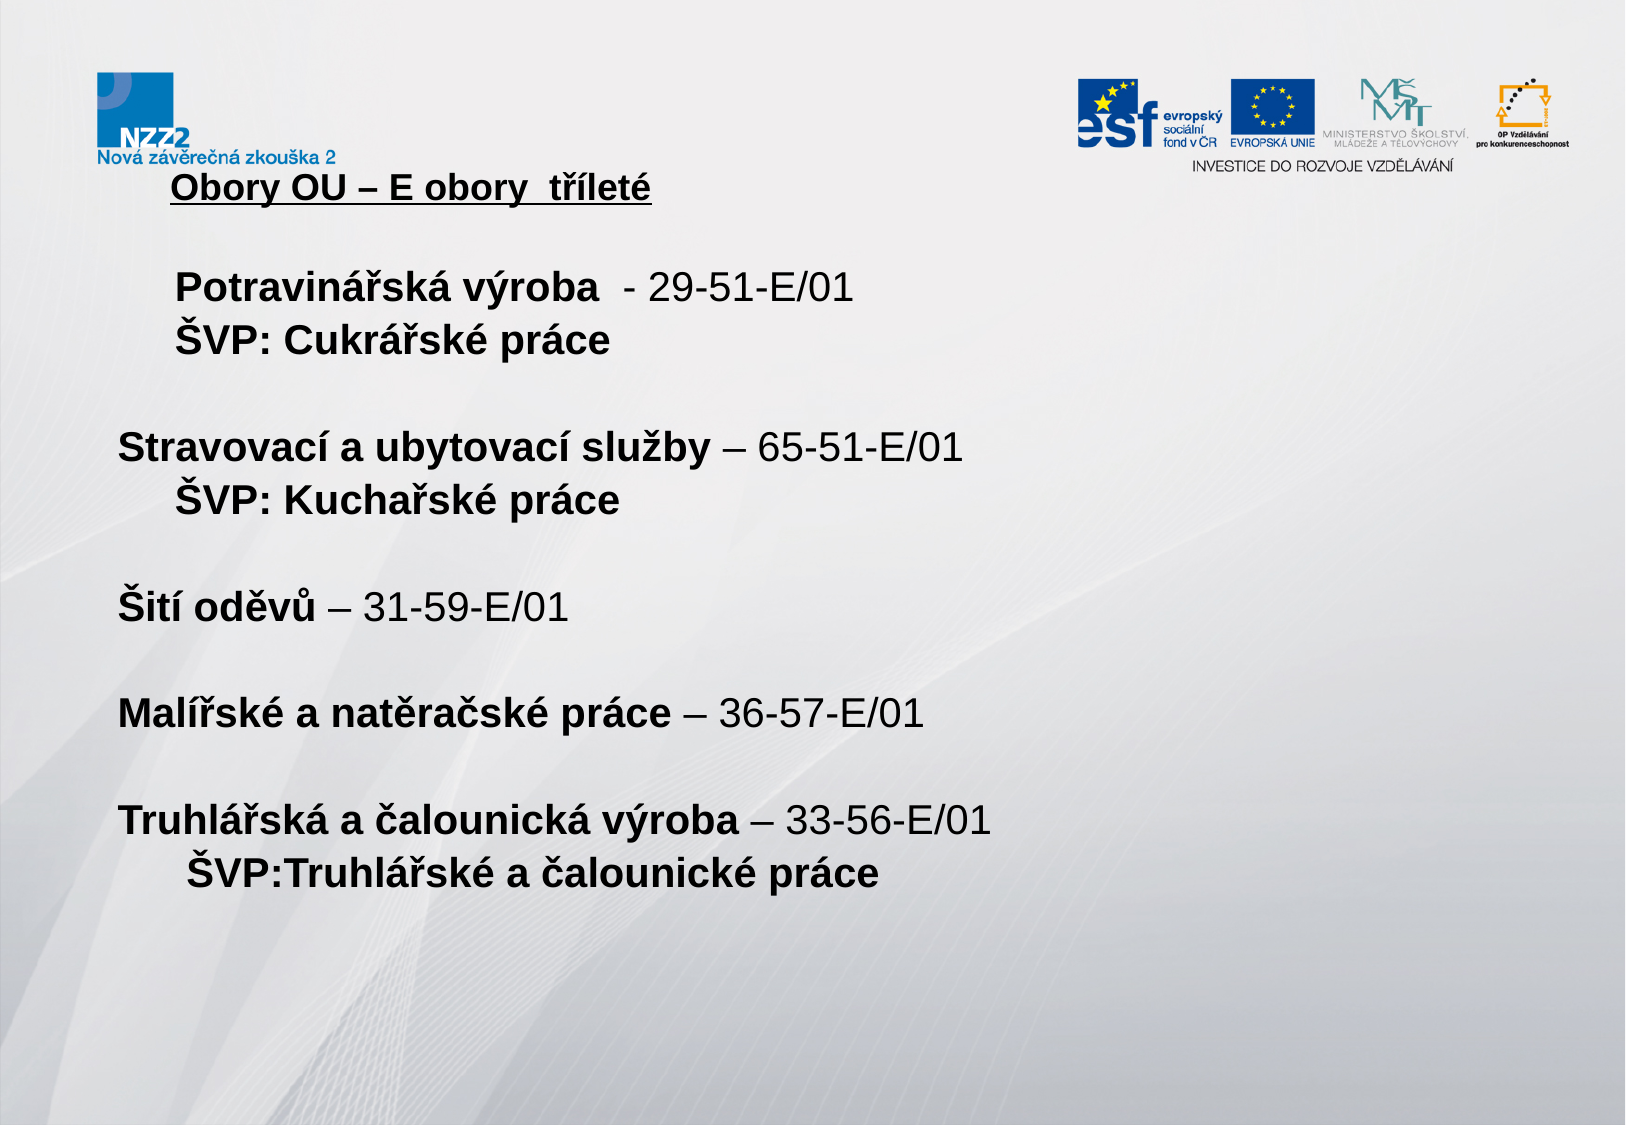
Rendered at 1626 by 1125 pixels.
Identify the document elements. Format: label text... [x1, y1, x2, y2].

list Obory OU – E obory tříleté Potravinářská výroba - 29-51-E/01 ŠVP: Cukrářské práce Stravovací a ubytovací služby – 65-51-E/01 ŠVP: Kuchařské práce Šití oděvů – 31-59-E/01 Malířské a natěračské práce – 36-57-E/01 Truhlářská a čalounická výroba – 33-56-E/01 ŠVP:Truhlářské a čalounické práce [103, 207, 1579, 1006]
picture [0, 0, 1626, 1125]
